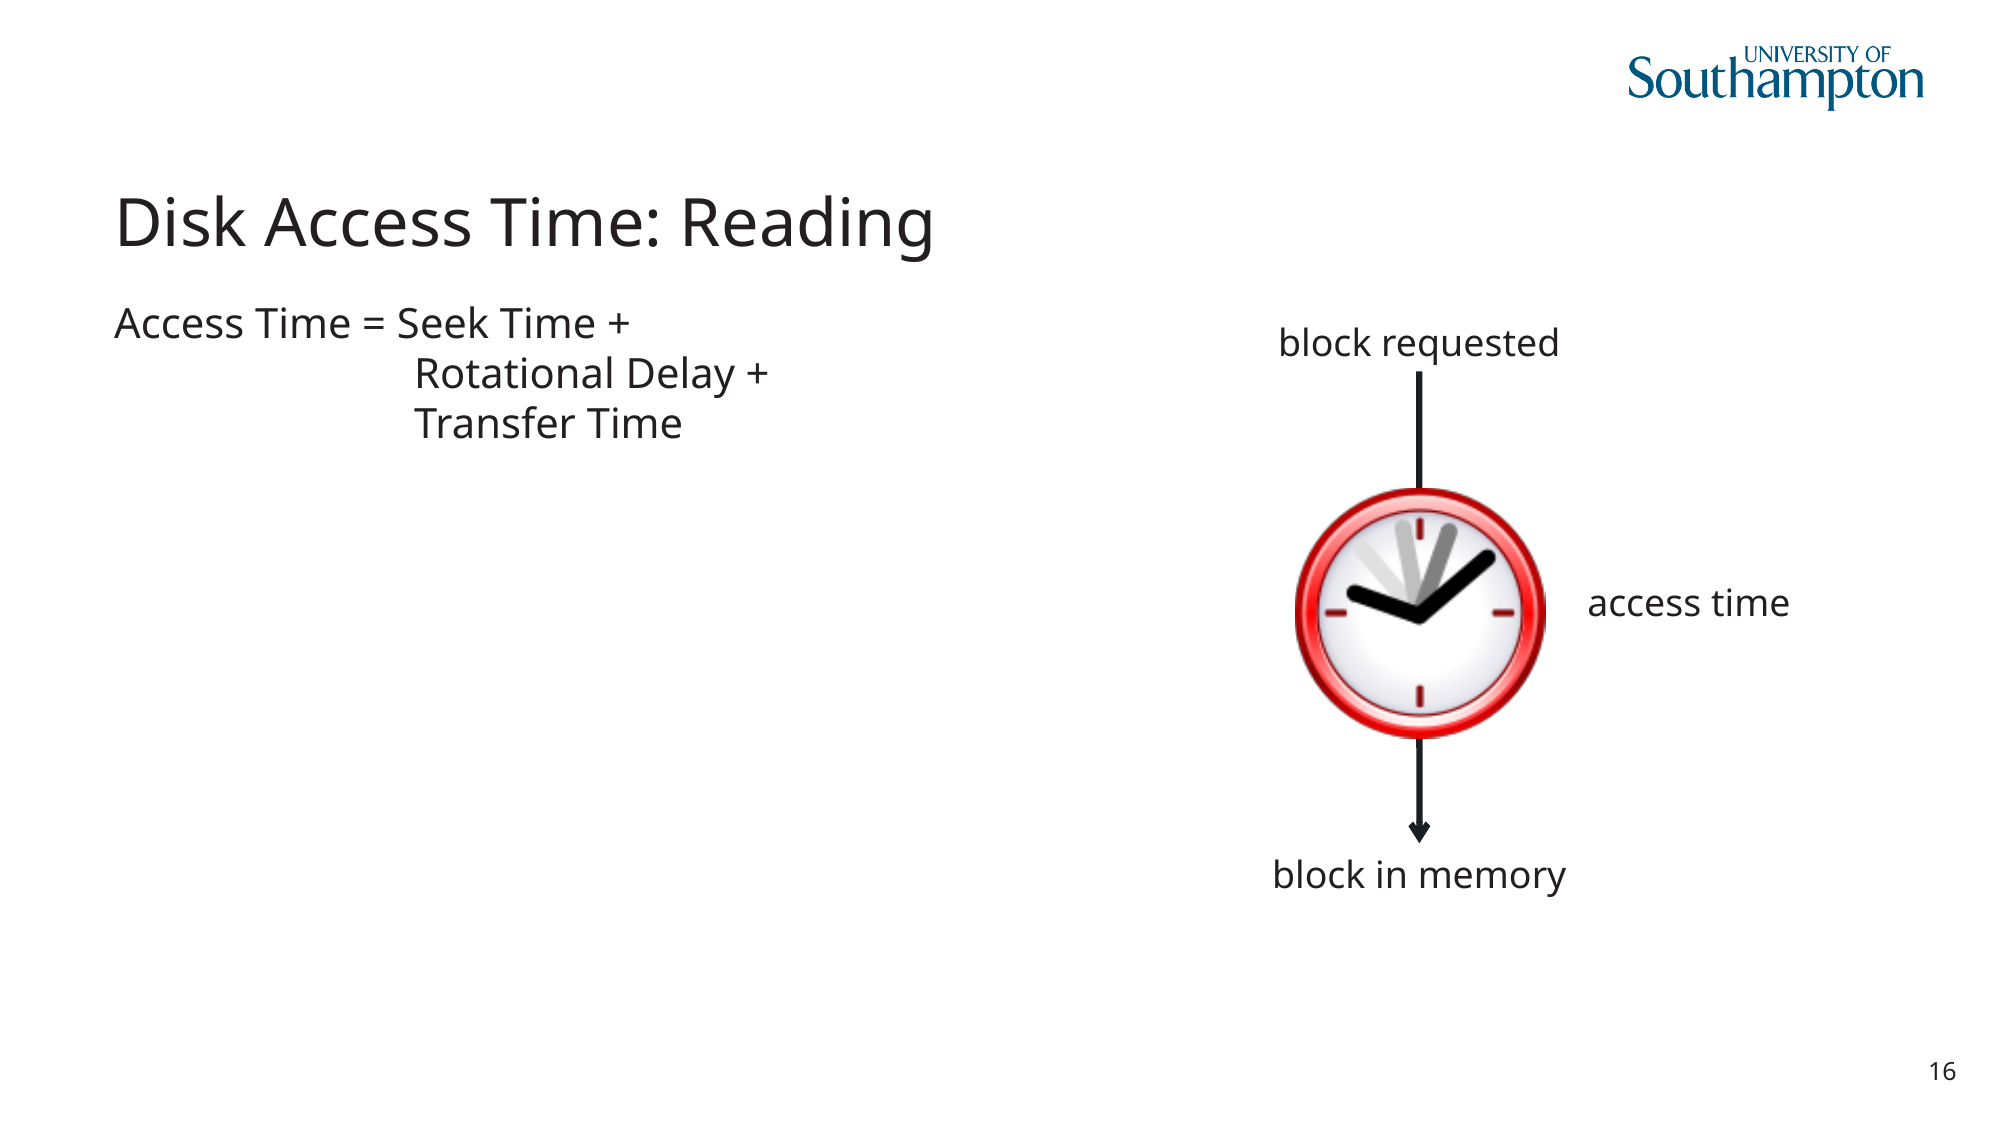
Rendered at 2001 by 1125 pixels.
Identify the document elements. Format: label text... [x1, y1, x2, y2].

text_box block in memory [1257, 843, 1582, 903]
picture [1629, 71, 1648, 95]
picture [1295, 488, 1546, 739]
picture [1869, 48, 1877, 60]
text_box access time [1572, 571, 1806, 632]
picture [1629, 46, 1924, 111]
text_box block requested [1263, 311, 1576, 372]
list Access Time = Seek Time + Rotational Delay + Transfer Time [102, 290, 989, 1024]
title Disk Access Time: Reading [102, 113, 1898, 268]
